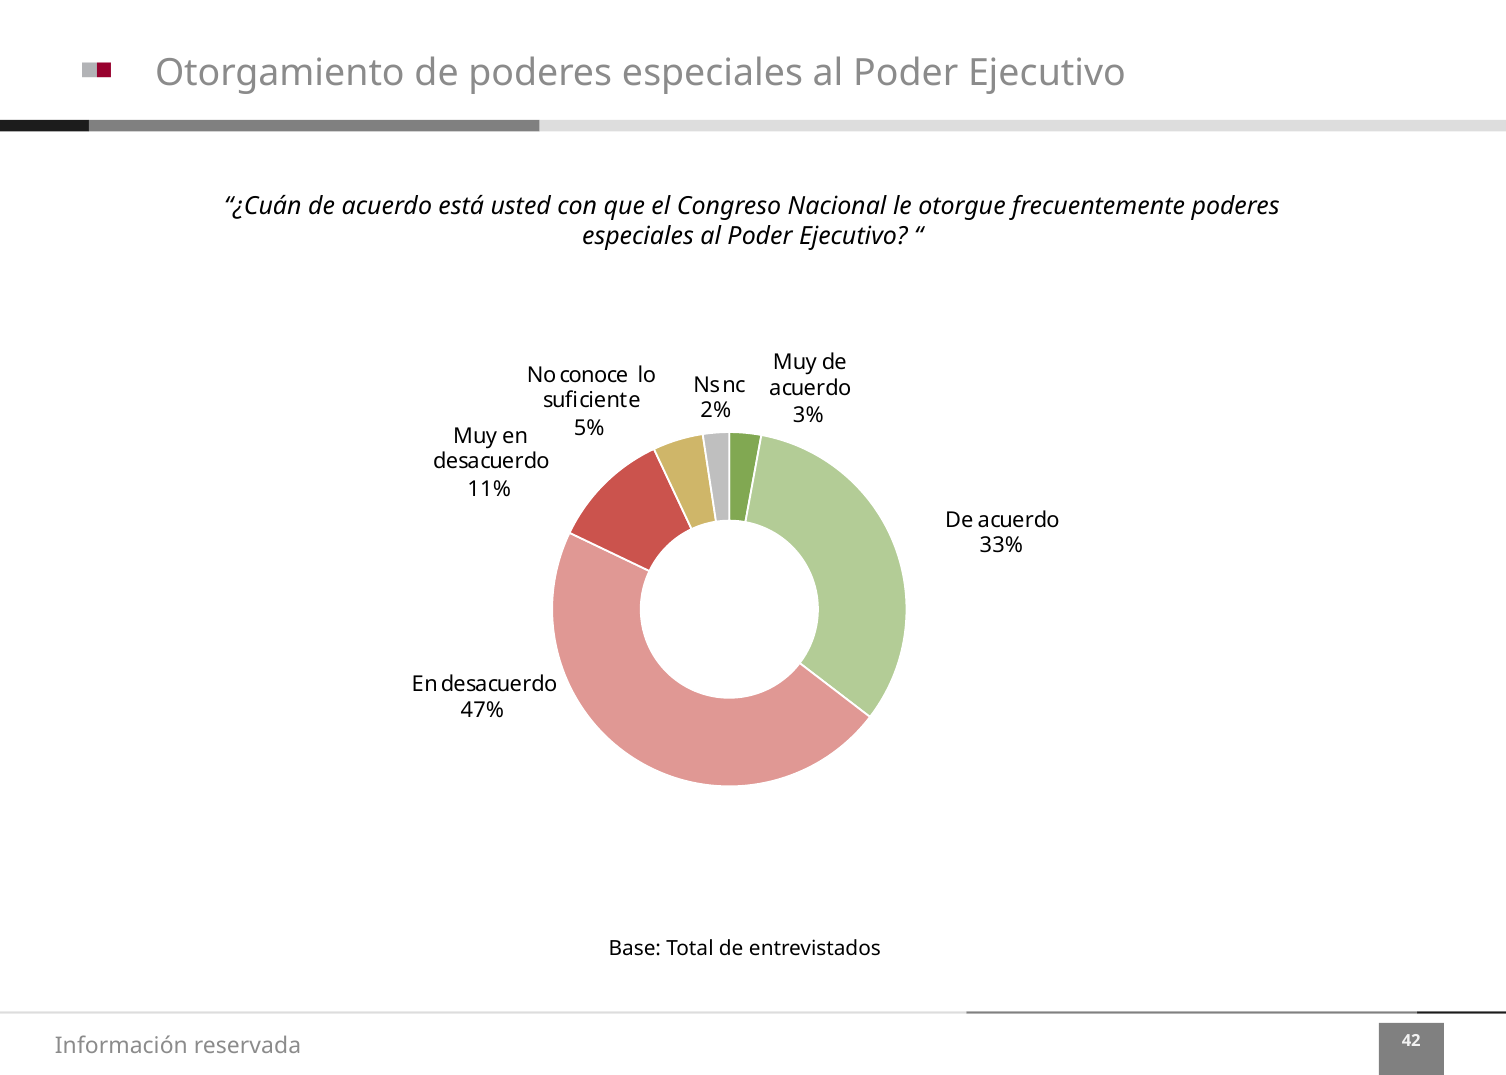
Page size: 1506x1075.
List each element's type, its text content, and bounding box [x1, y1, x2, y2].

text_box Base: Total de entrevistados [593, 927, 896, 968]
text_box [314, 321, 1192, 842]
list Otorgamiento de poderes especiales al Poder Ejecutivo [139, 29, 1323, 112]
text_box “¿Cuán de acuerdo está usted con que el Congreso Nacional le otorgue frecuentemente poderes especiales al Poder Ejecutivo? “ [191, 182, 1314, 257]
picture [80, 60, 113, 80]
